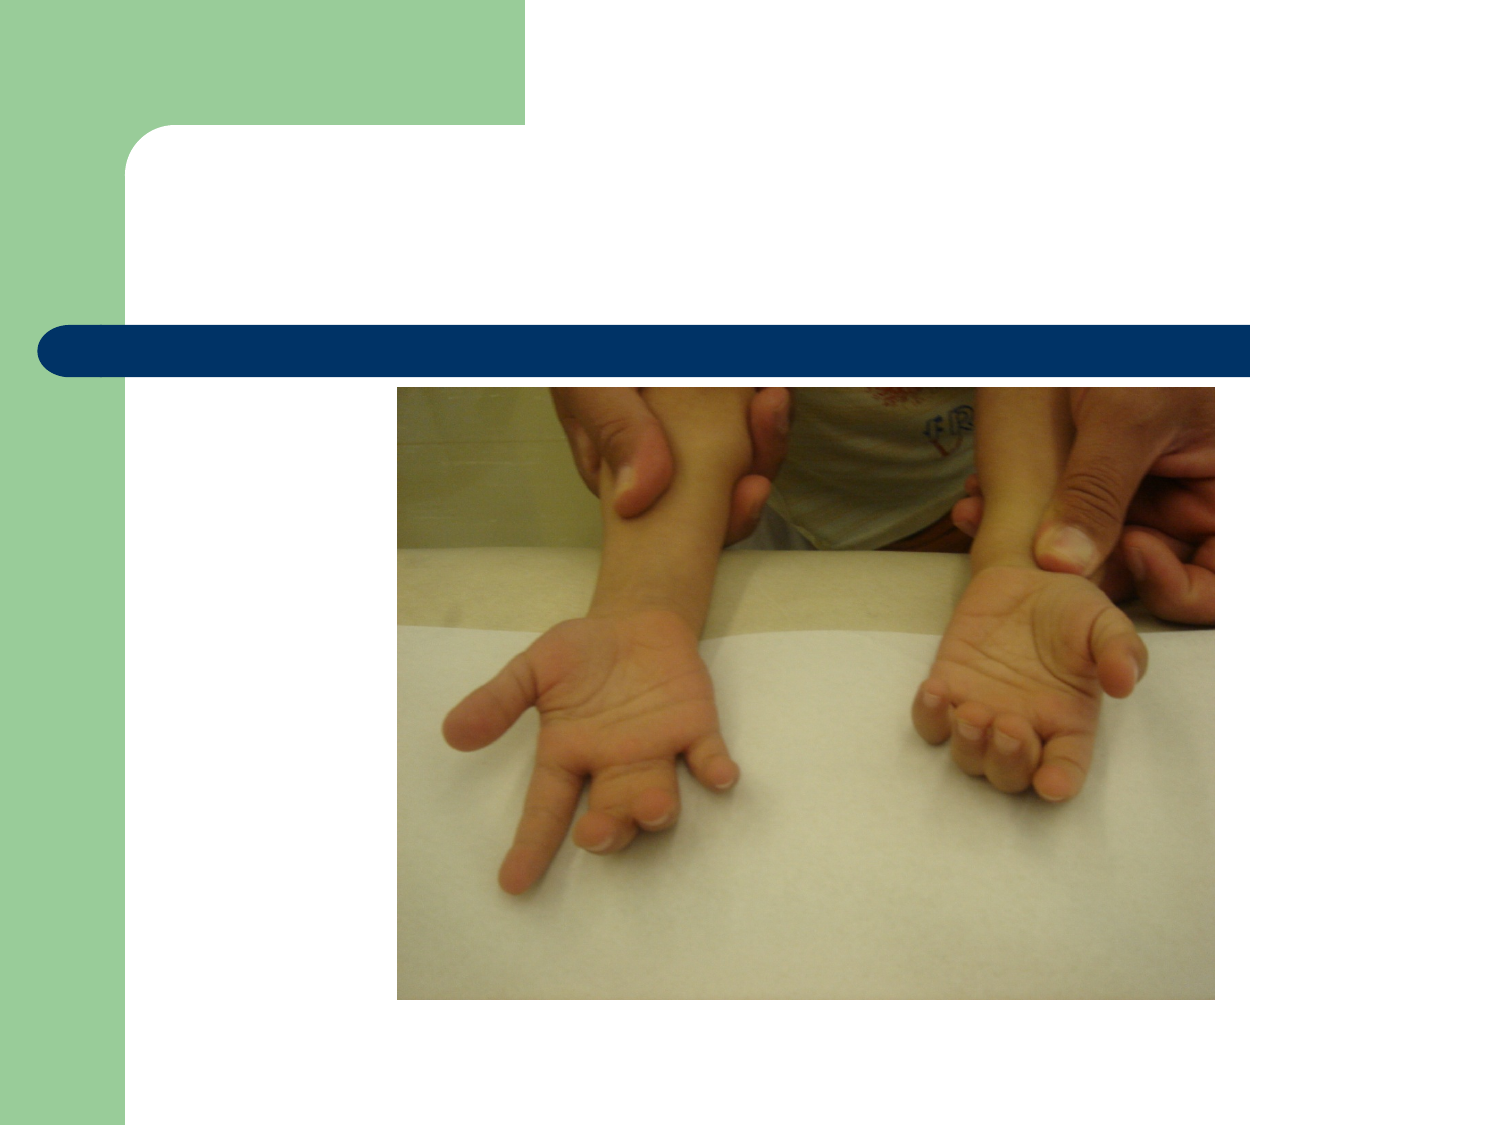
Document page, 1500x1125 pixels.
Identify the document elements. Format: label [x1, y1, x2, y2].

list [397, 387, 1215, 1001]
